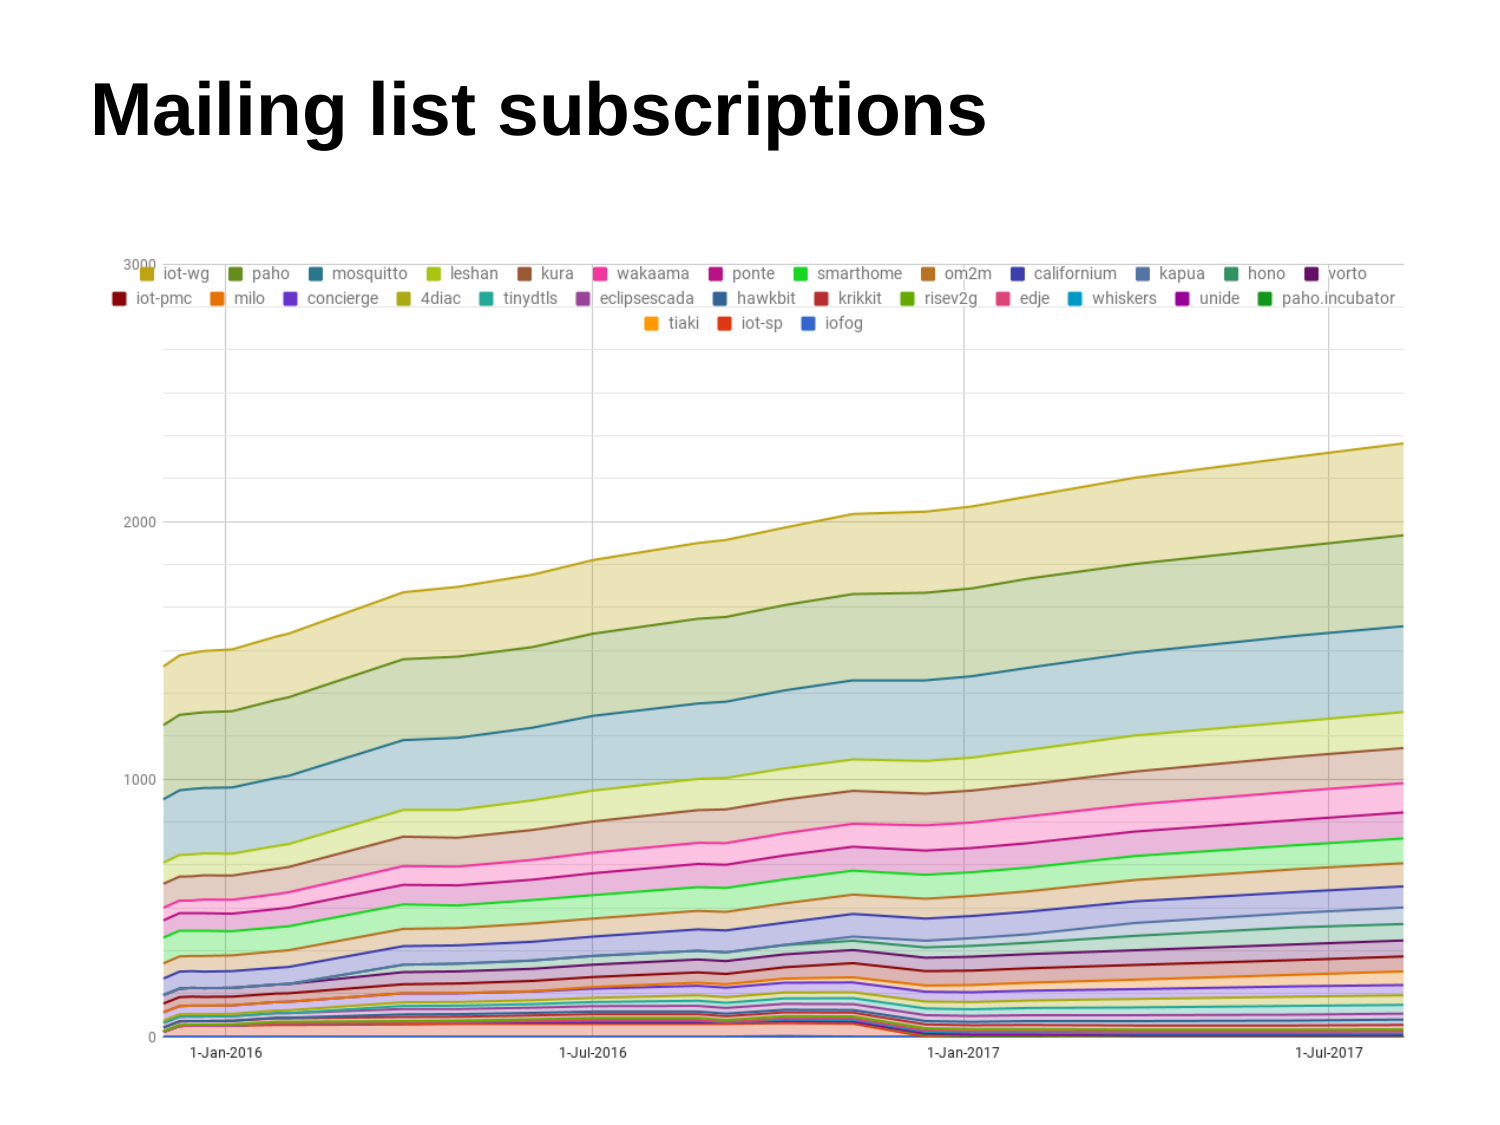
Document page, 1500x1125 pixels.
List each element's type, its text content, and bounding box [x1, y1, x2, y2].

picture [61, 232, 1439, 1085]
title Mailing list subscriptions [75, 45, 1425, 181]
